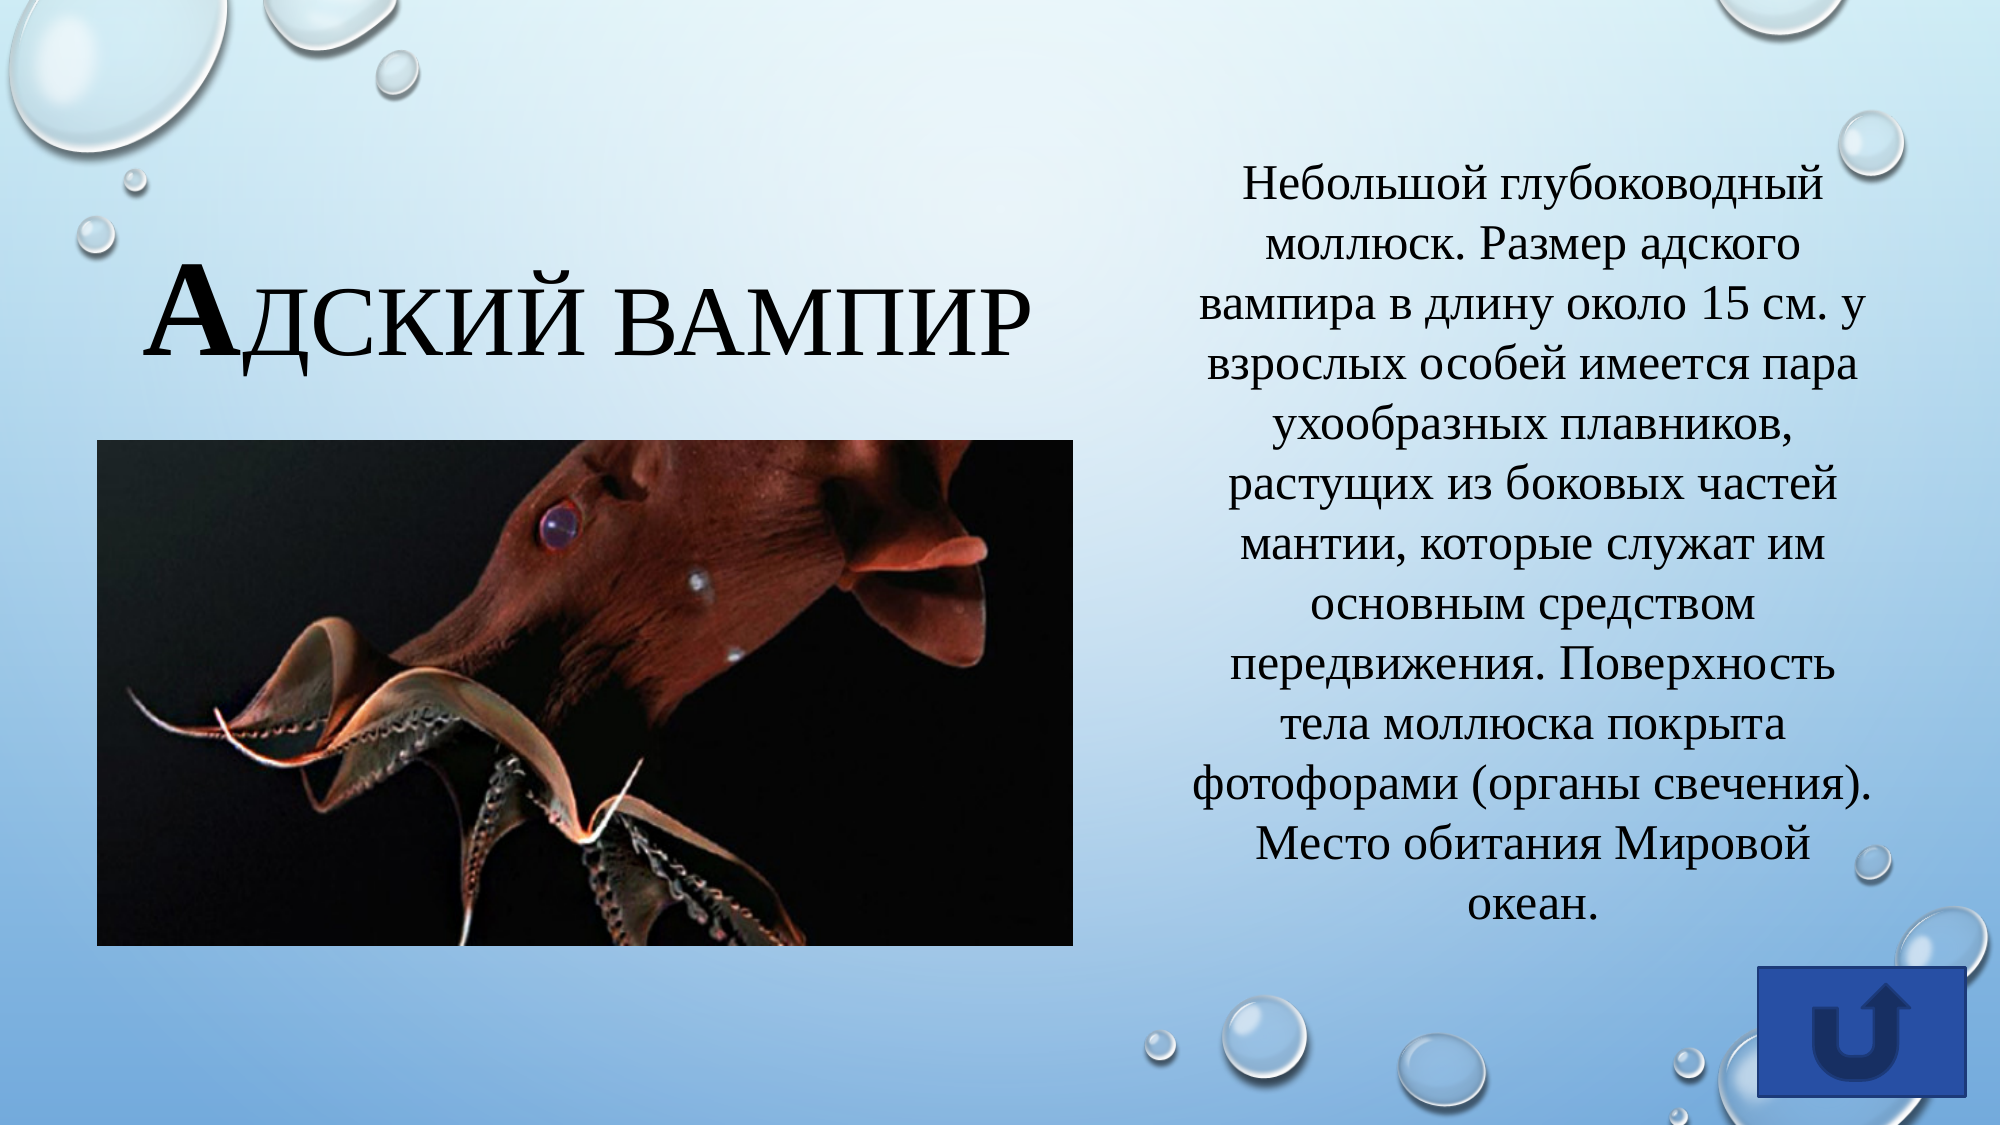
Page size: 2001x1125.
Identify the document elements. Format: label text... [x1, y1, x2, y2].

picture [0, 0, 2000, 1125]
text_box [1757, 966, 1967, 1098]
text_box АДСКИЙ ВАМПИР [127, 210, 1058, 391]
text_box Небольшой глубоководный моллюск. Размер адского вампира в длину около 15 см. у взрослых особей имеется пара ухообразных плавников, растущих из боковых частей мантии, которые служат им основным средством передвижения. Поверхность тела моллюска покрыта фотофорами (органы свечения). Место обитания Мировой океан. [1176, 142, 1891, 938]
